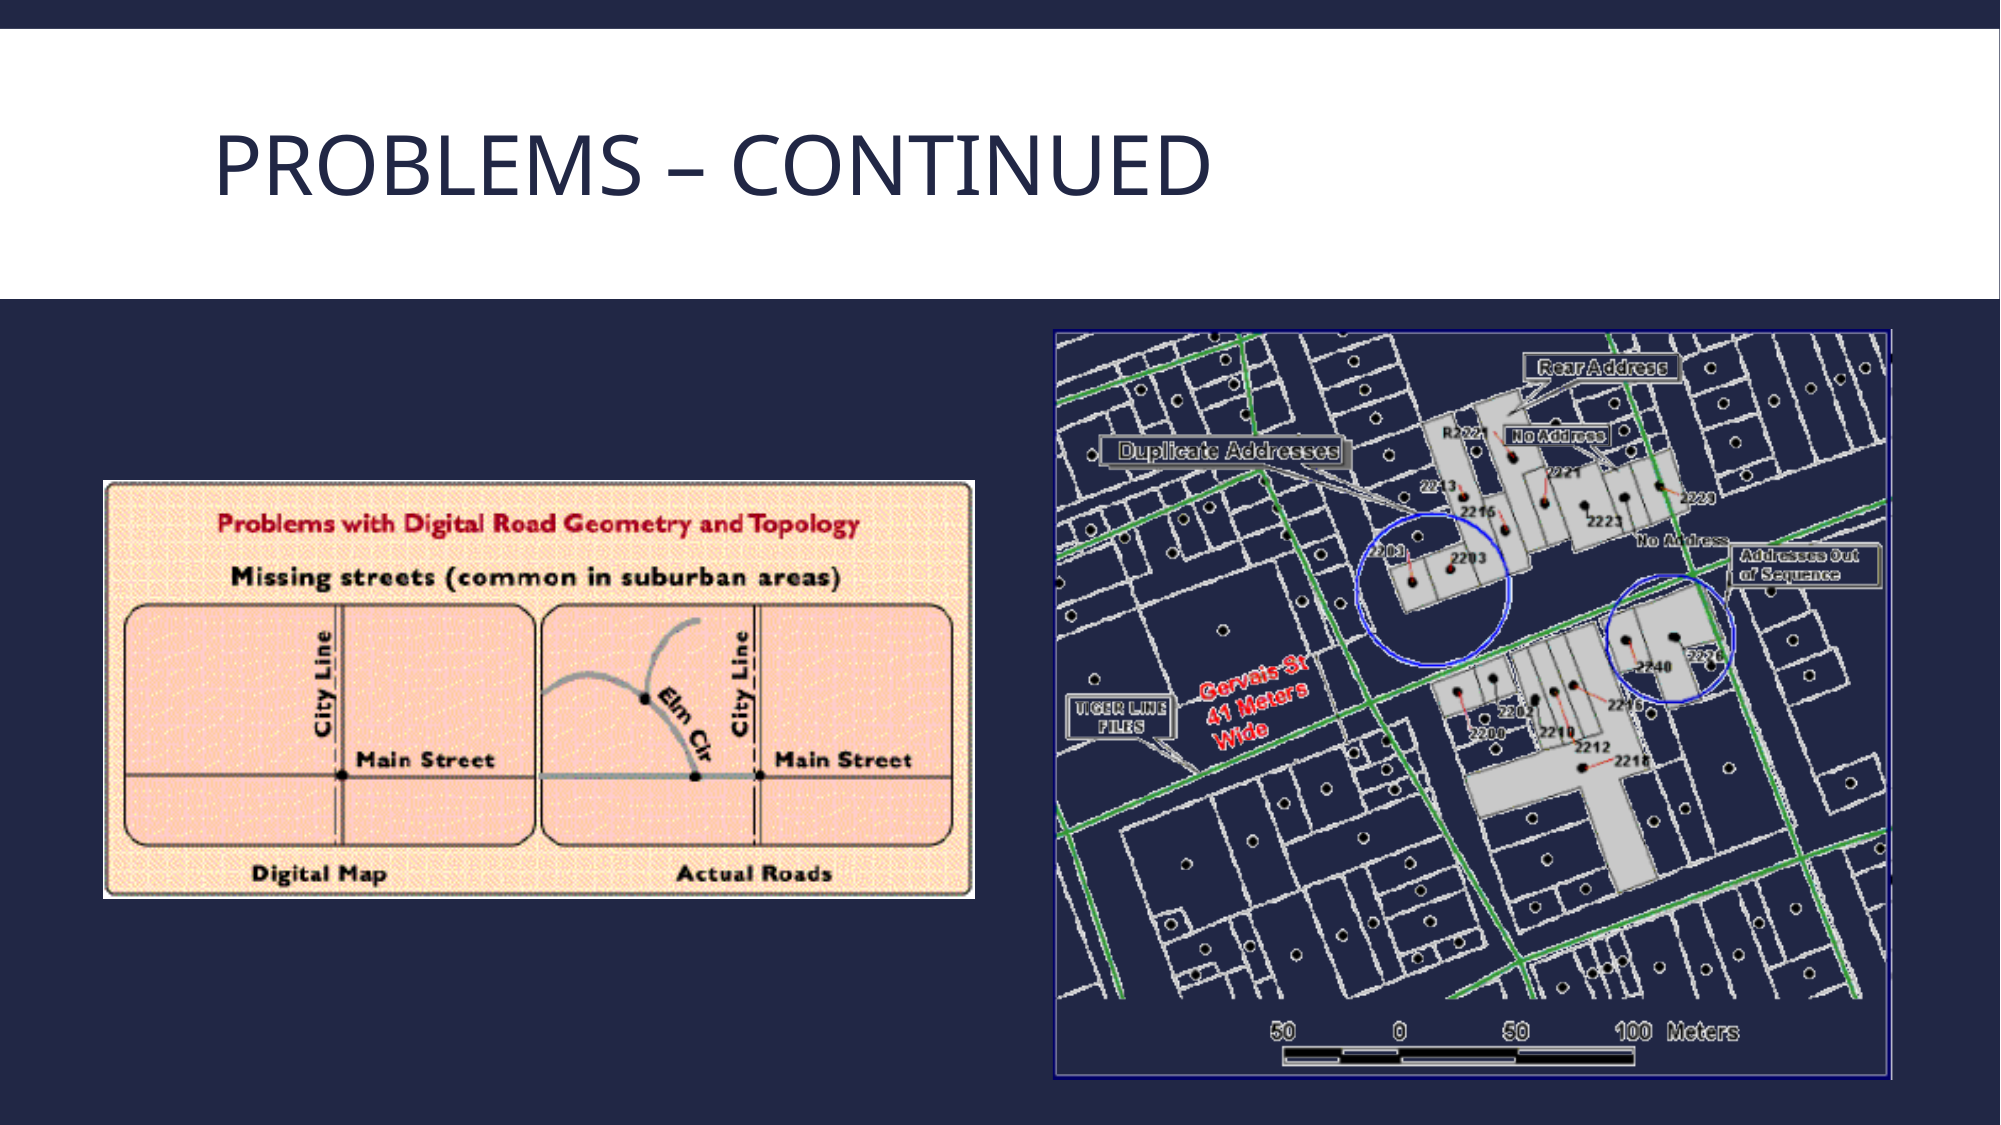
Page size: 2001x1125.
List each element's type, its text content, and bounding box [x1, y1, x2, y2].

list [103, 479, 975, 899]
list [1052, 329, 1893, 1080]
title Problems – Continued [197, 46, 1803, 295]
